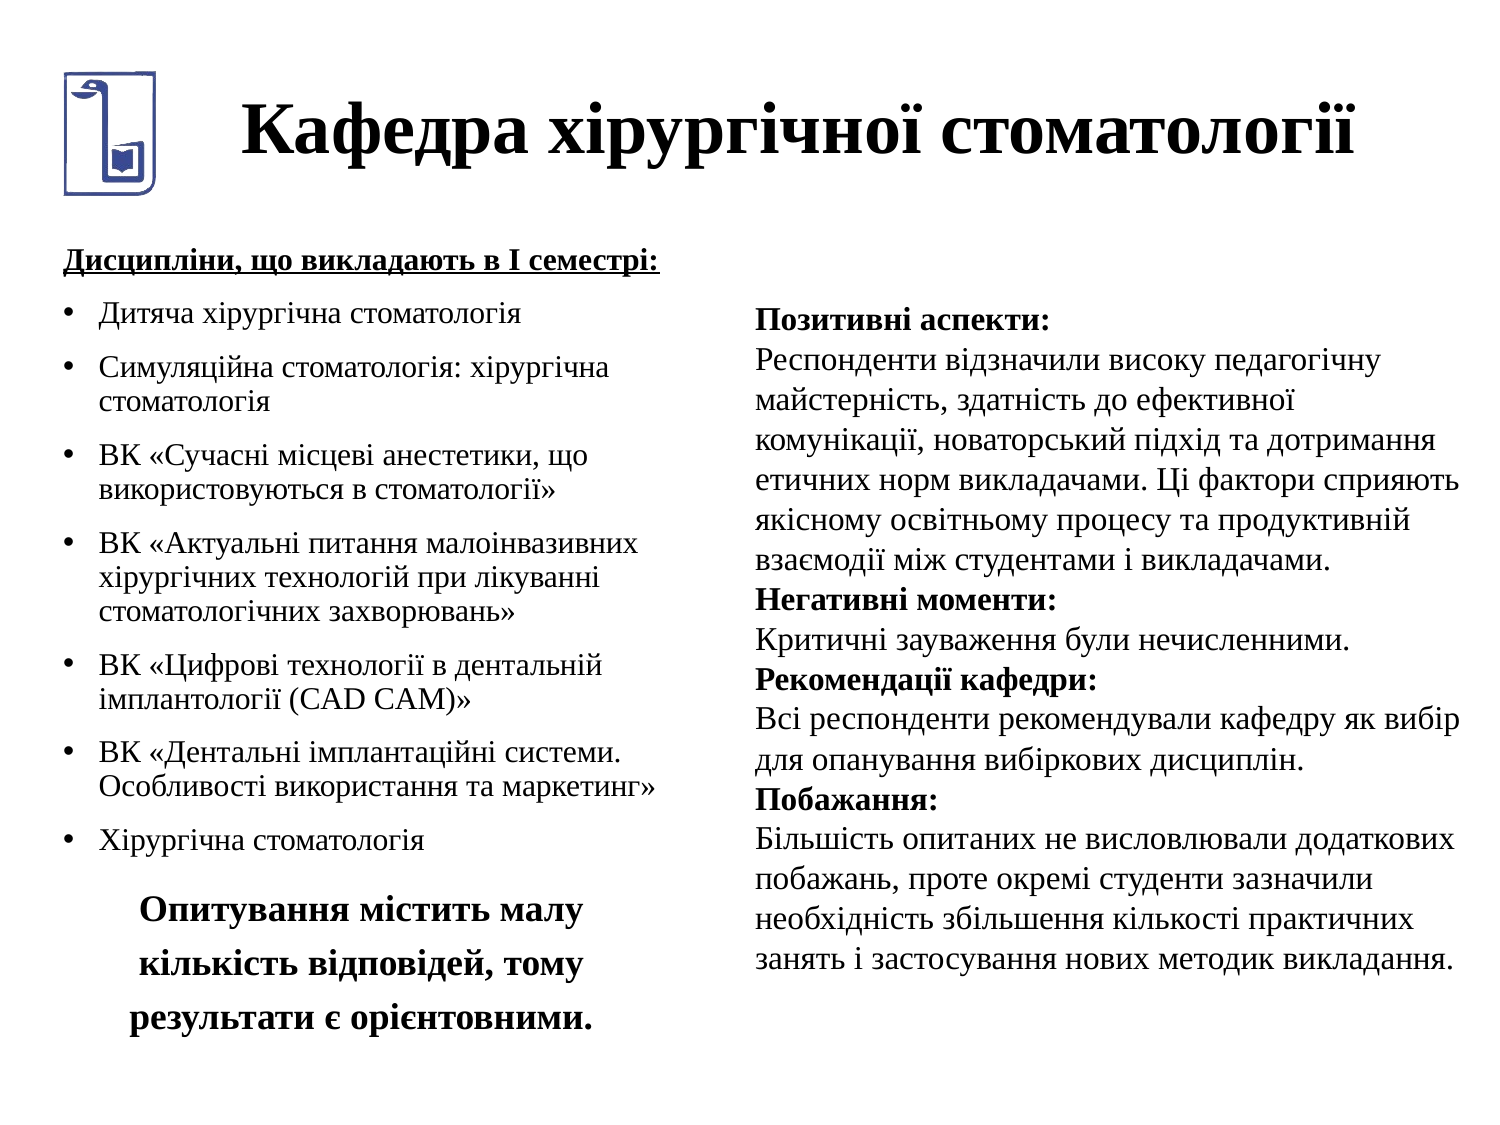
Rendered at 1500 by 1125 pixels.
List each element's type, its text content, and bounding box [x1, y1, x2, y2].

text_box Опитування містить малу кількість відповідей, тому результати є орієнтовними. [94, 867, 628, 1045]
text_box Позитивні аспекти: Респонденти відзначили високу педагогічну майстерність, здатність до ефективної комунікації, новаторський підхід та дотримання етичних норм викладачами. Ці фактори сприяють якісному освітньому процесу та продуктивній взаємодії між студентами і викладачами. Негативні моменти: Критичні зауваження були нечисленними. Рекомендації кафедри: Всі респонденти рекомендували кафедру як вибір для опанування вибіркових дисциплін. Побажання: Більшість опитаних не висловлювали додаткових побажань, проте окремі студенти зазначили необхідність збільшення кількості практичних занять і застосування нових методик викладання. [739, 290, 1479, 984]
picture [52, 68, 165, 200]
list Дисципліни, що викладають в I семестрі: Дитяча хірургічна стоматологія Симуляційна стоматологія: хірургічна стоматологія ВК «Сучасні місцеві анестетики, що використовуються в стоматології» ВК «Актуальні питання малоінвазивних хірургічних технологій при лікуванні стоматологічних захворювань» ВК «Цифрові технології в дентальній імплантології (CAD CAM)» ВК «Дентальні імплантаційні системи. Особливості використання та маркетинг» Хірургічна стоматологія [48, 235, 721, 868]
title Кафедра хірургічної стоматології [164, 56, 1452, 202]
